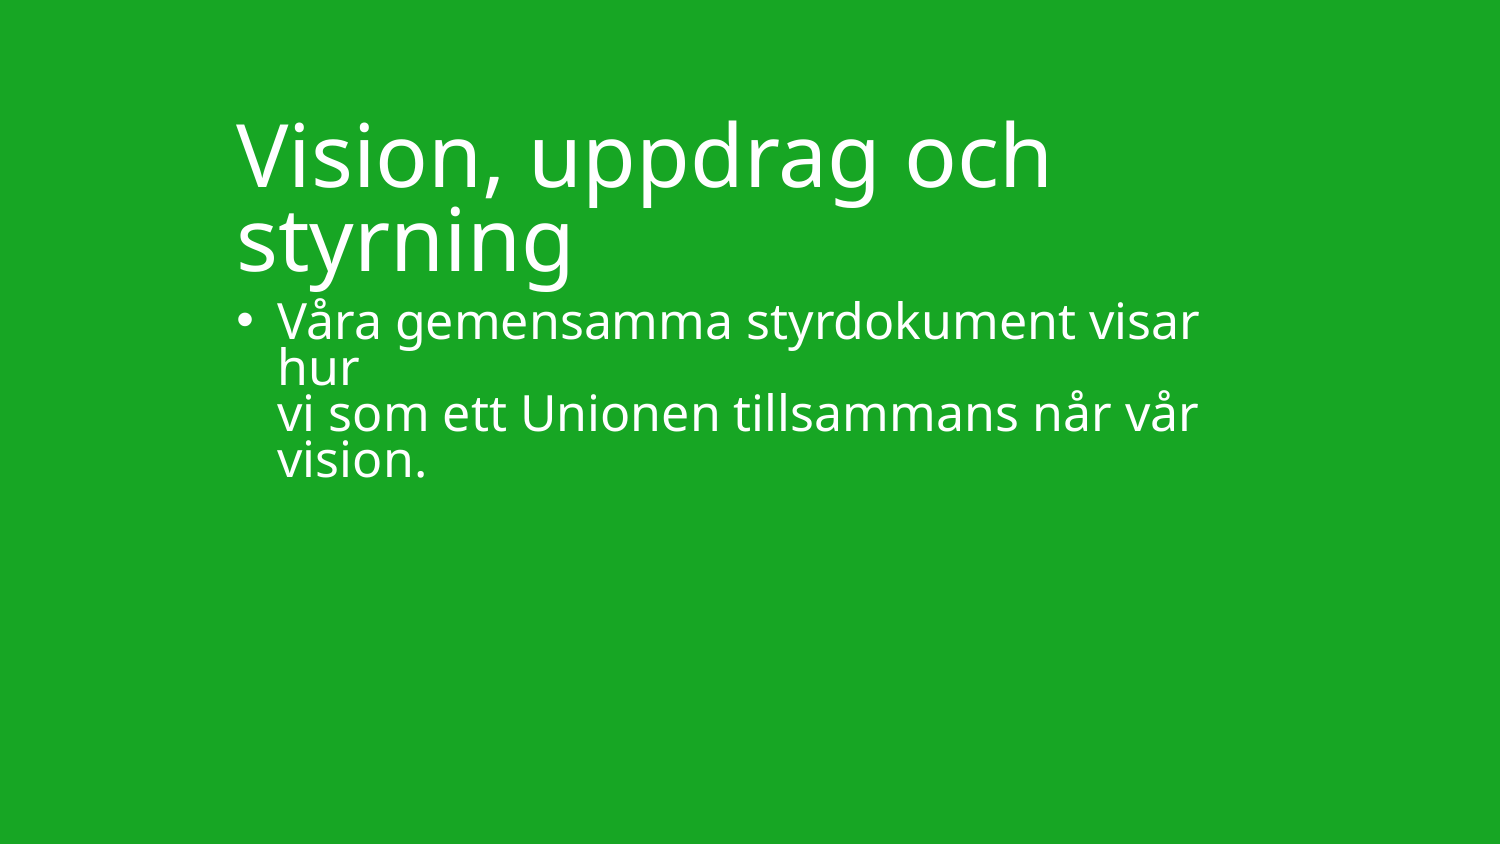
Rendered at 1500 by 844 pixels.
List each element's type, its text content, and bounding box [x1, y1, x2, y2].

list Våra gemensamma styrdokument visar hur vi som ett Unionen tillsammans når vår vision. [236, 303, 1253, 694]
title Vision, uppdrag och styrning [236, 141, 1253, 289]
